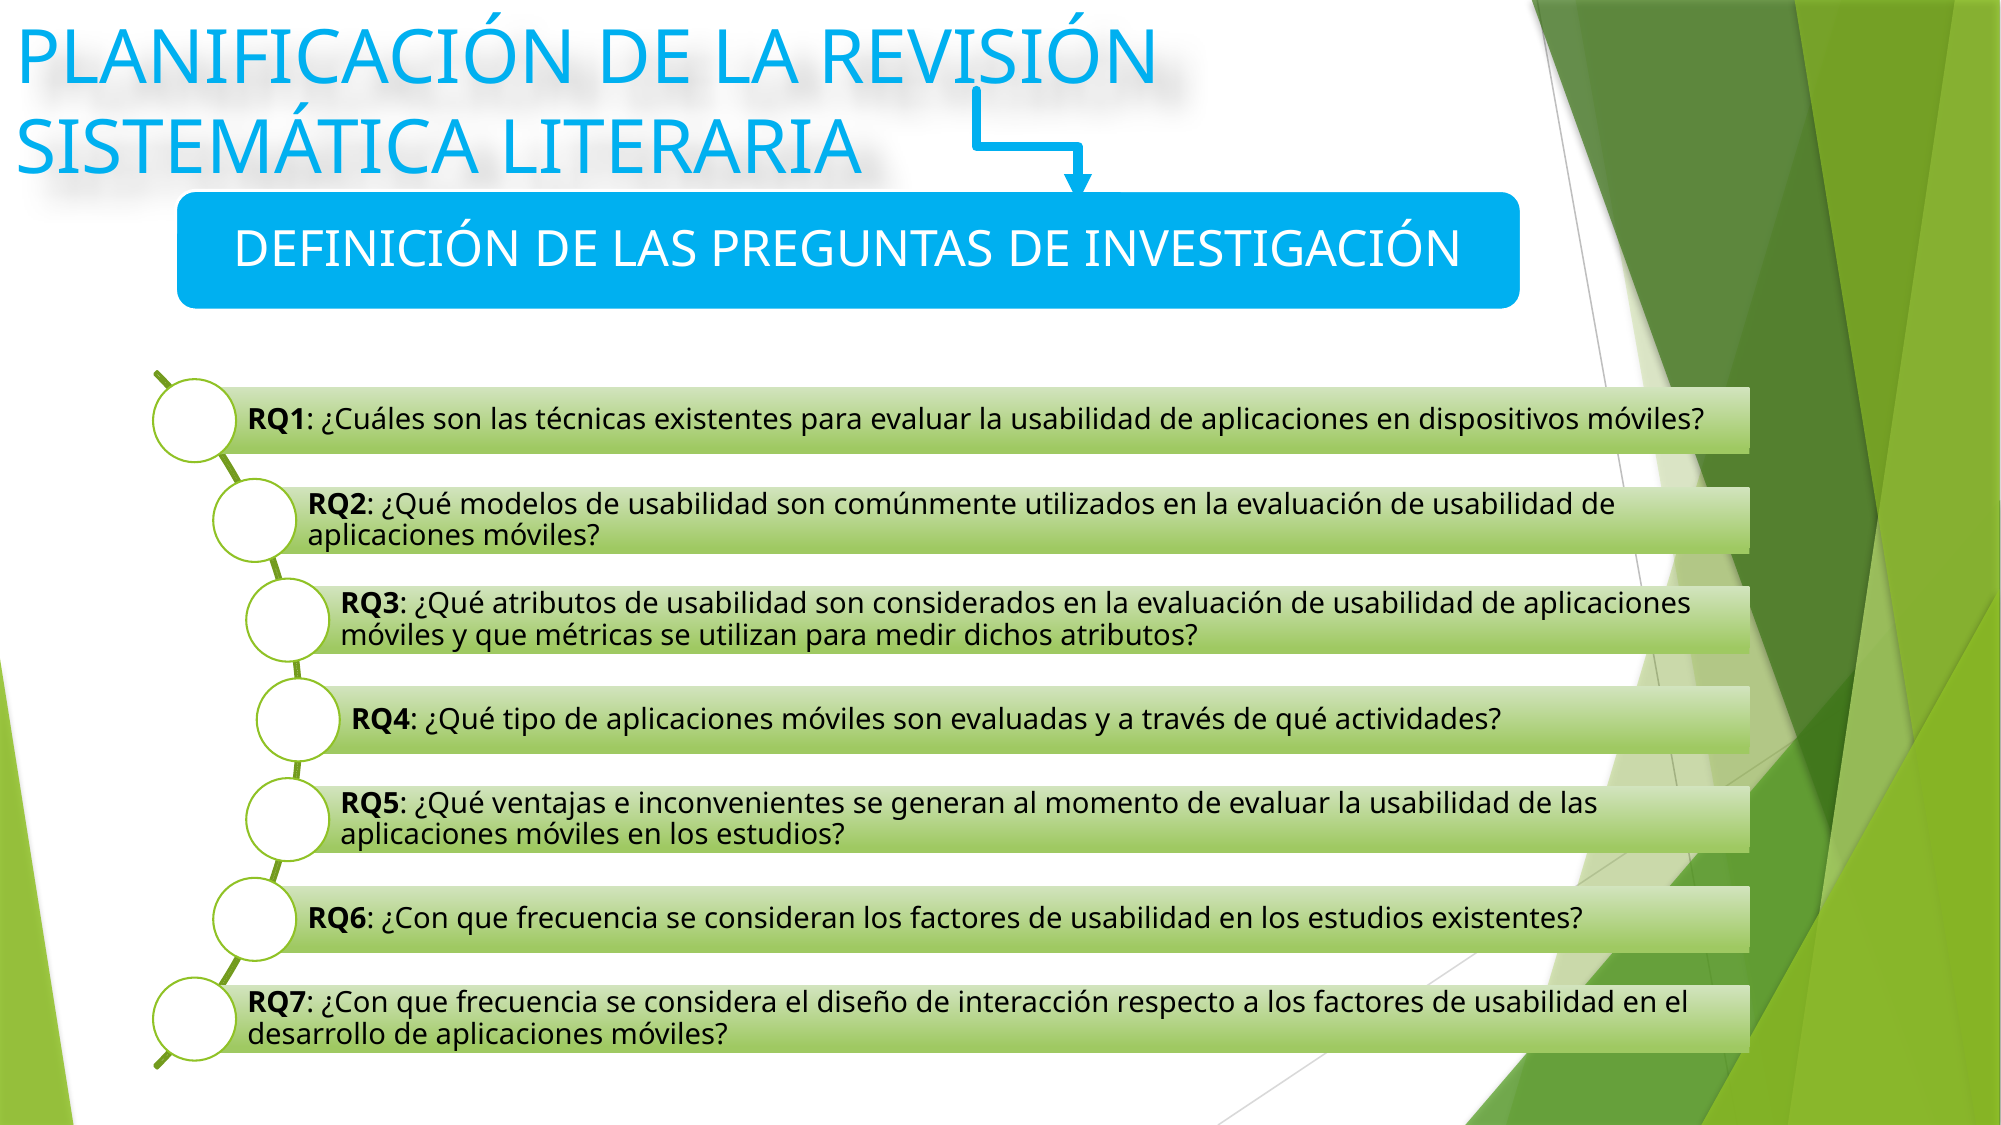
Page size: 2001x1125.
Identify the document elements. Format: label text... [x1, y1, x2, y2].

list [142, 353, 1760, 1087]
title PLANIFICACIÓN DE LA REVISIÓN SISTEMÁTICA LITERARIA [0, 0, 1411, 218]
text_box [970, 95, 1084, 198]
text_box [174, 189, 1522, 311]
